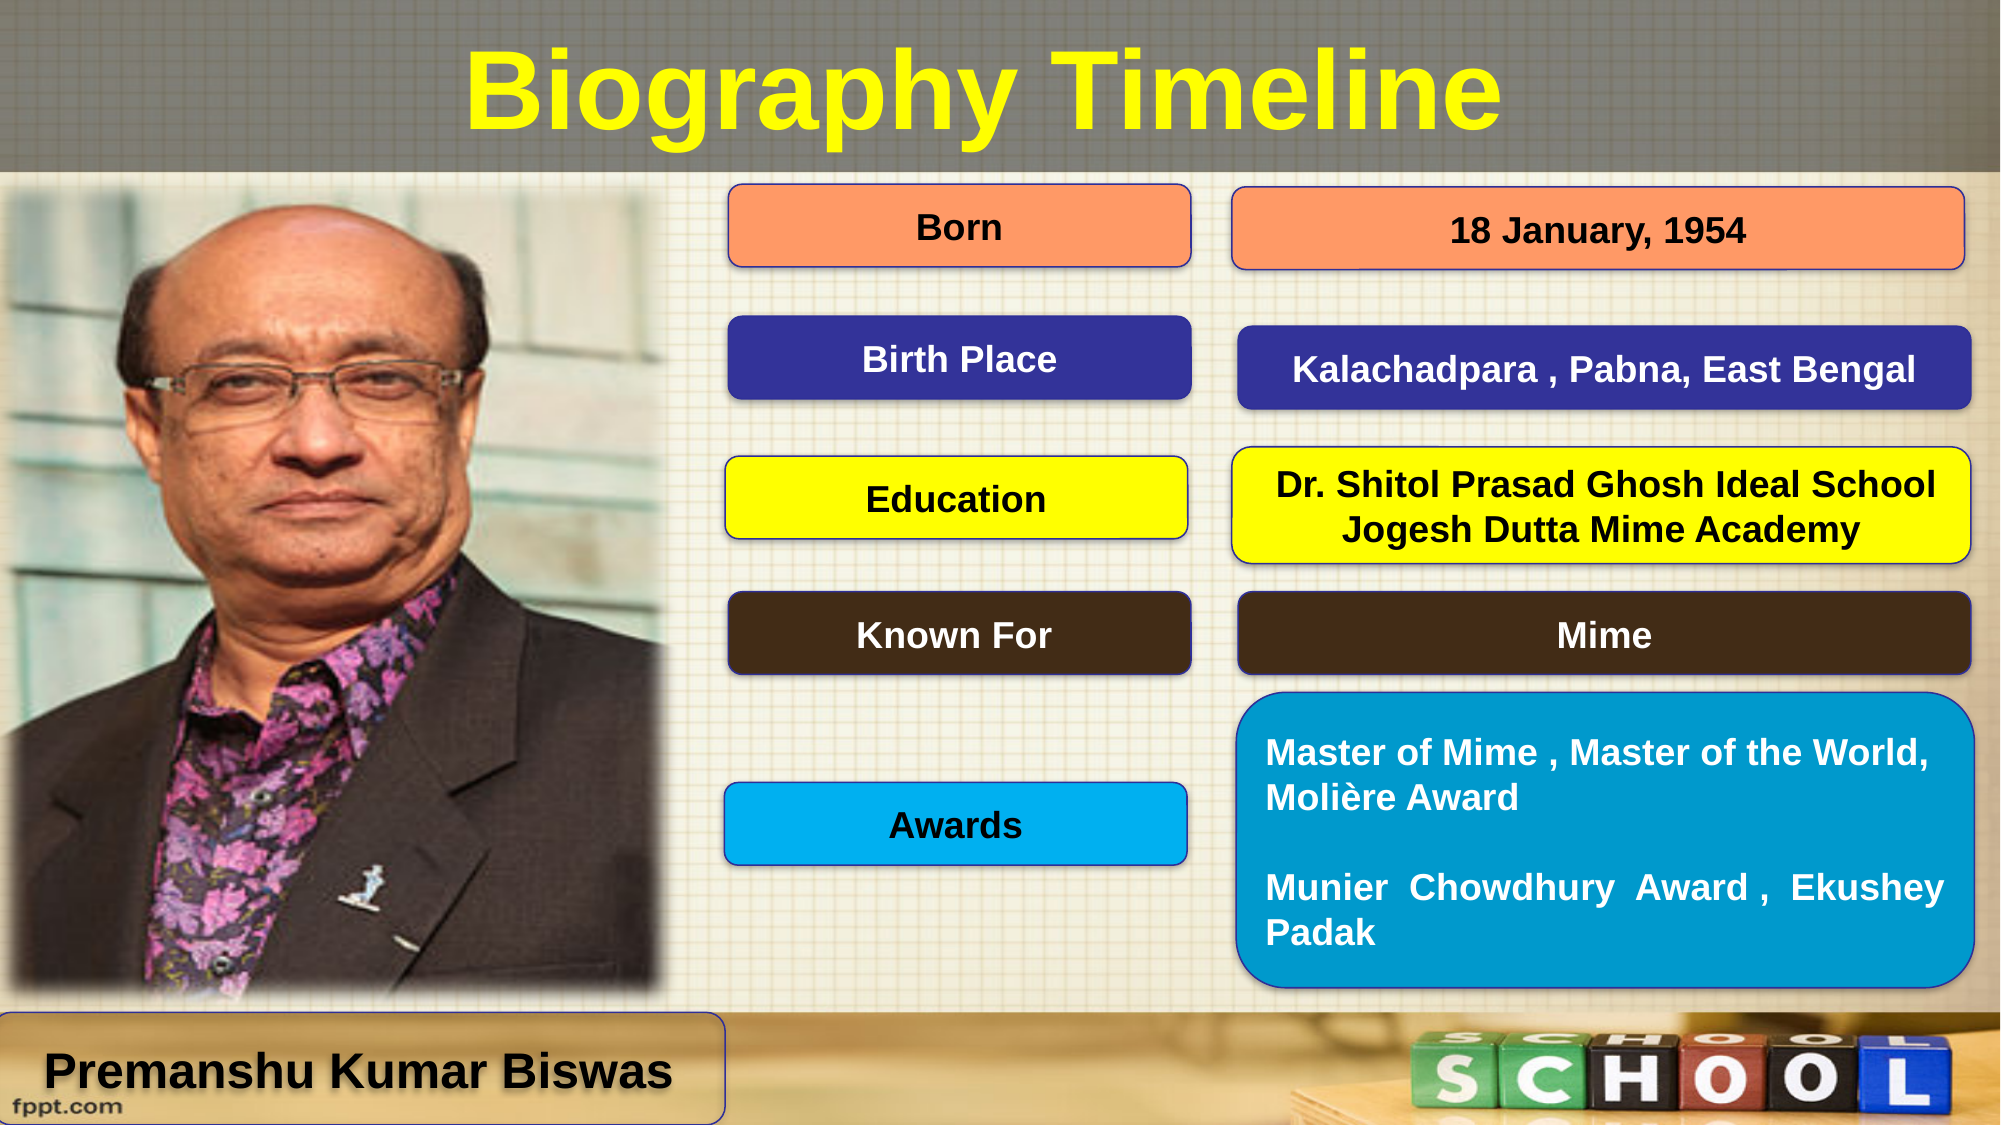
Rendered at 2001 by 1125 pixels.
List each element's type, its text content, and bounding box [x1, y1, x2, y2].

text_box Birth Place [727, 315, 1192, 400]
text_box Education [724, 455, 1189, 540]
text_box Kalachadpara , Pabna, East Bengal [1237, 325, 1972, 410]
text_box Born [727, 183, 1192, 268]
text_box Known For [727, 590, 1192, 676]
text_box Dr. Shitol Prasad Ghosh Ideal School Jogesh Dutta Mime Academy [1230, 445, 1972, 565]
text_box Premanshu Kumar Biswas [0, 1011, 726, 1125]
picture [0, 0, 2001, 1125]
text_box 18 January, 1954 [1231, 186, 1966, 271]
text_box Mime [1237, 590, 1972, 676]
title Biography Timeline [99, 18, 1901, 150]
text_box Master of Mime , Master of the World, Molière Award Munier Chowdhury Award , Ekushey Padak [1235, 691, 1976, 989]
text_box Awards [723, 781, 1188, 866]
